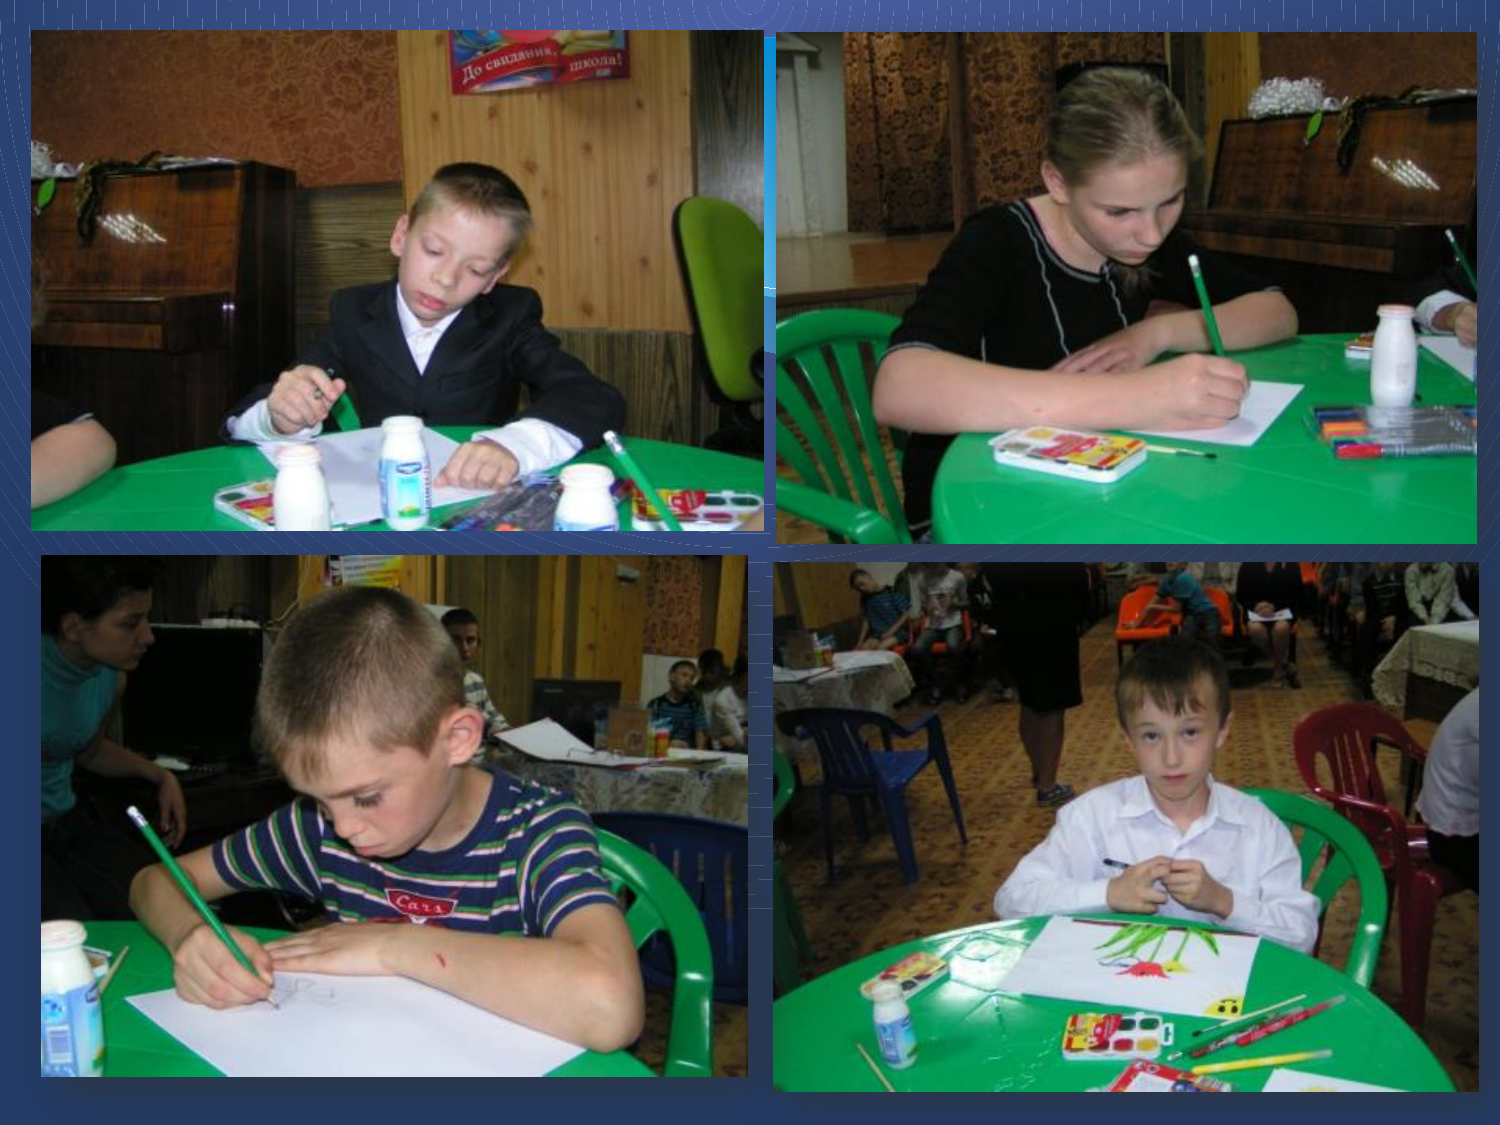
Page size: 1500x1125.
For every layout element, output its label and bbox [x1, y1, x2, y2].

picture [776, 31, 1477, 544]
picture [773, 562, 1479, 1092]
picture [41, 555, 749, 1078]
list [31, 30, 764, 532]
